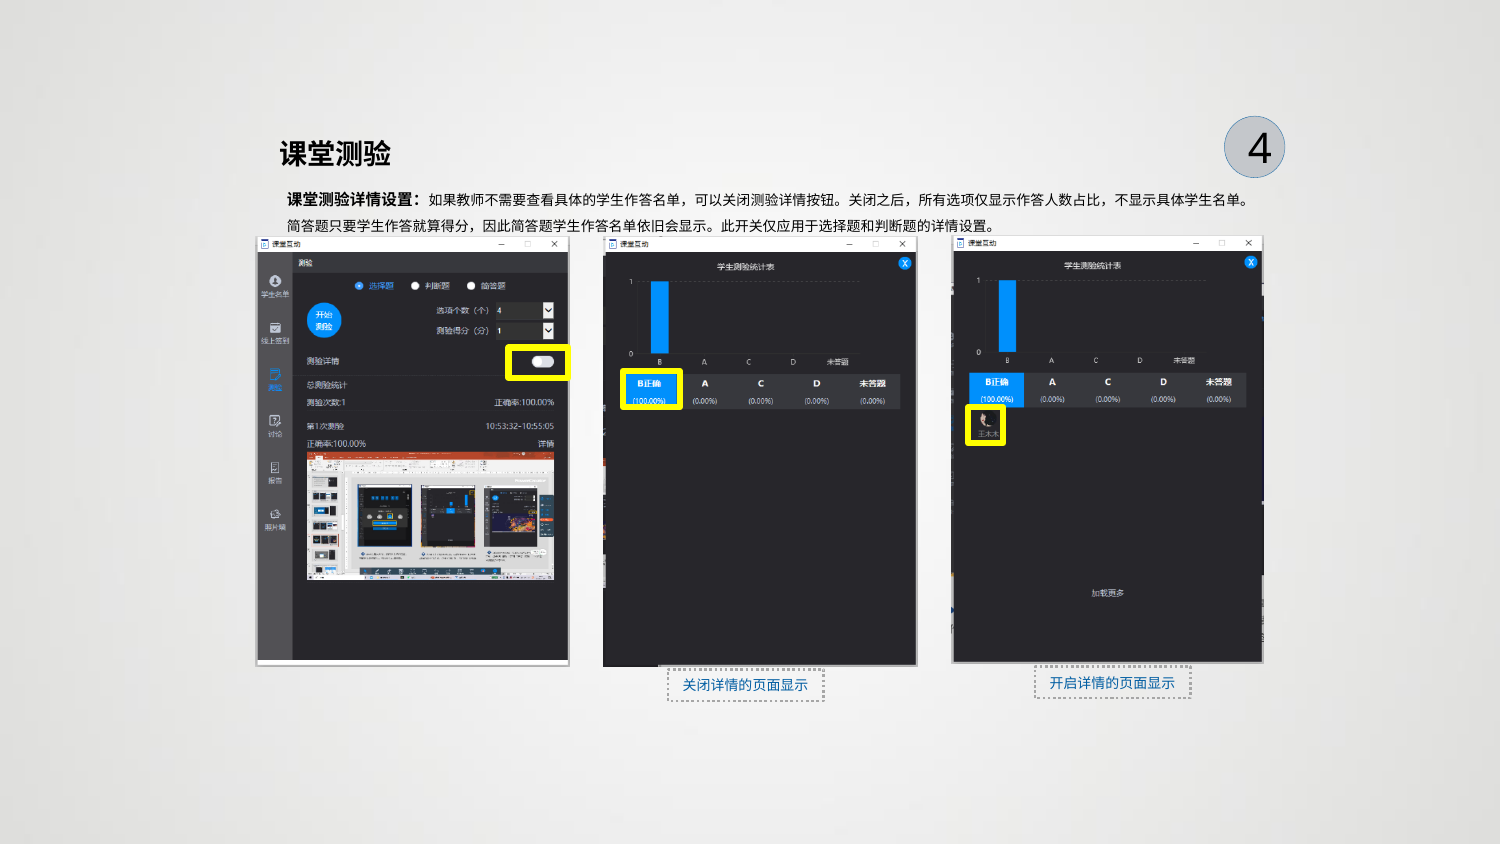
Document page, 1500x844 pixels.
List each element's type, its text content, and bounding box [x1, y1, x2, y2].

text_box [602, 235, 918, 667]
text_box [254, 235, 570, 667]
text_box 开启详情的页面显示 [1034, 672, 1191, 699]
picture [0, 0, 1500, 844]
text_box 4 [1222, 114, 1288, 180]
text_box 课堂测验详情设置：如果教师不需要查看具体的学生作答名单，可以关闭测验详情按钮。关闭之后，所有选项仅显示作答人数占比，不显示具体学生名单。简答题只要学生作答就算得分，因此简答题学生作答名单依旧会显示。此开关仅应用于选择题和判断题的详情设置。 [272, 173, 1273, 242]
text_box 关闭详情的页面显示 [668, 675, 824, 701]
text_box 课堂测验 [266, 136, 497, 204]
